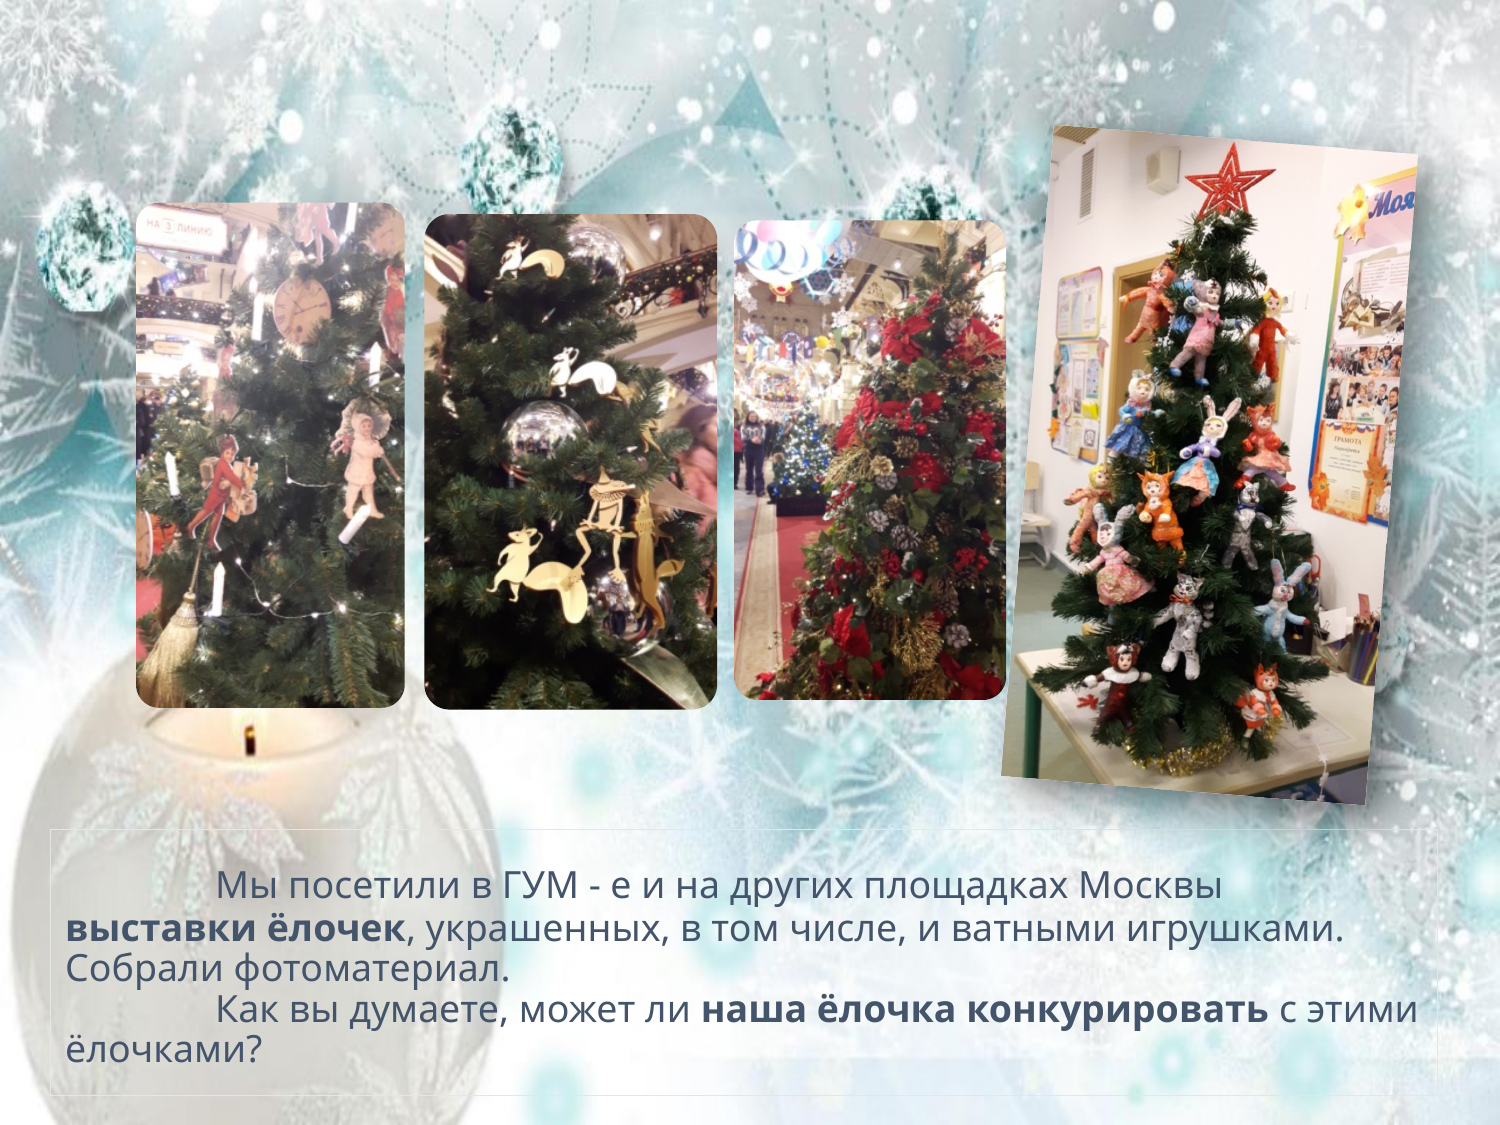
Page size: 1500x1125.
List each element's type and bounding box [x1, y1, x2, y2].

list [1026, 138, 1392, 791]
picture [0, 0, 1500, 1125]
list [136, 202, 405, 708]
